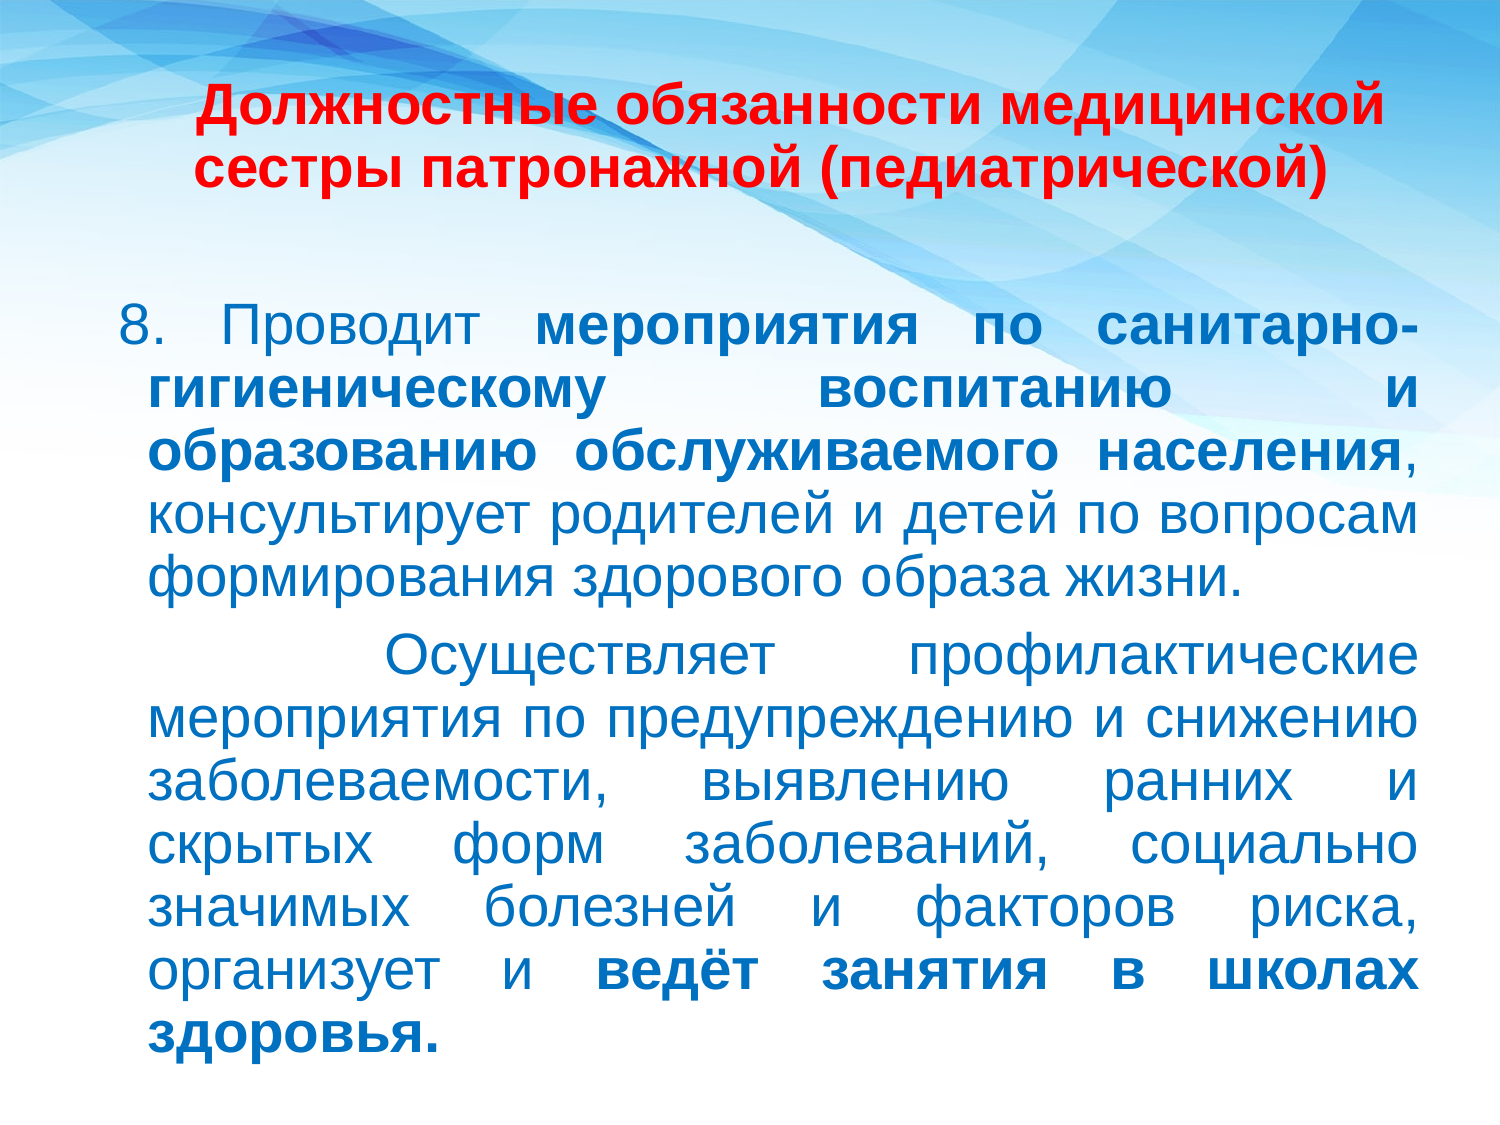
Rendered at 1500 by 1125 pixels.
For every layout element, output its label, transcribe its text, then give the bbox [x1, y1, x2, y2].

list Должностные обязанности медицинской сестры патронажной (педиатрической) 8. Проводит мероприятия по санитарно-гигиеническому воспитанию и образованию обслуживаемого населения, консультирует родителей и детей по вопросам формирования здорового образа жизни. Осуществляет профилактические мероприятия по предупреждению и снижению заболеваемости, выявлению ранних и скрытых форм заболеваний, социально значимых болезней и факторов риска, организует и ведёт занятия в школах здоровья. [103, 66, 1436, 1014]
picture [0, 0, 1500, 1125]
